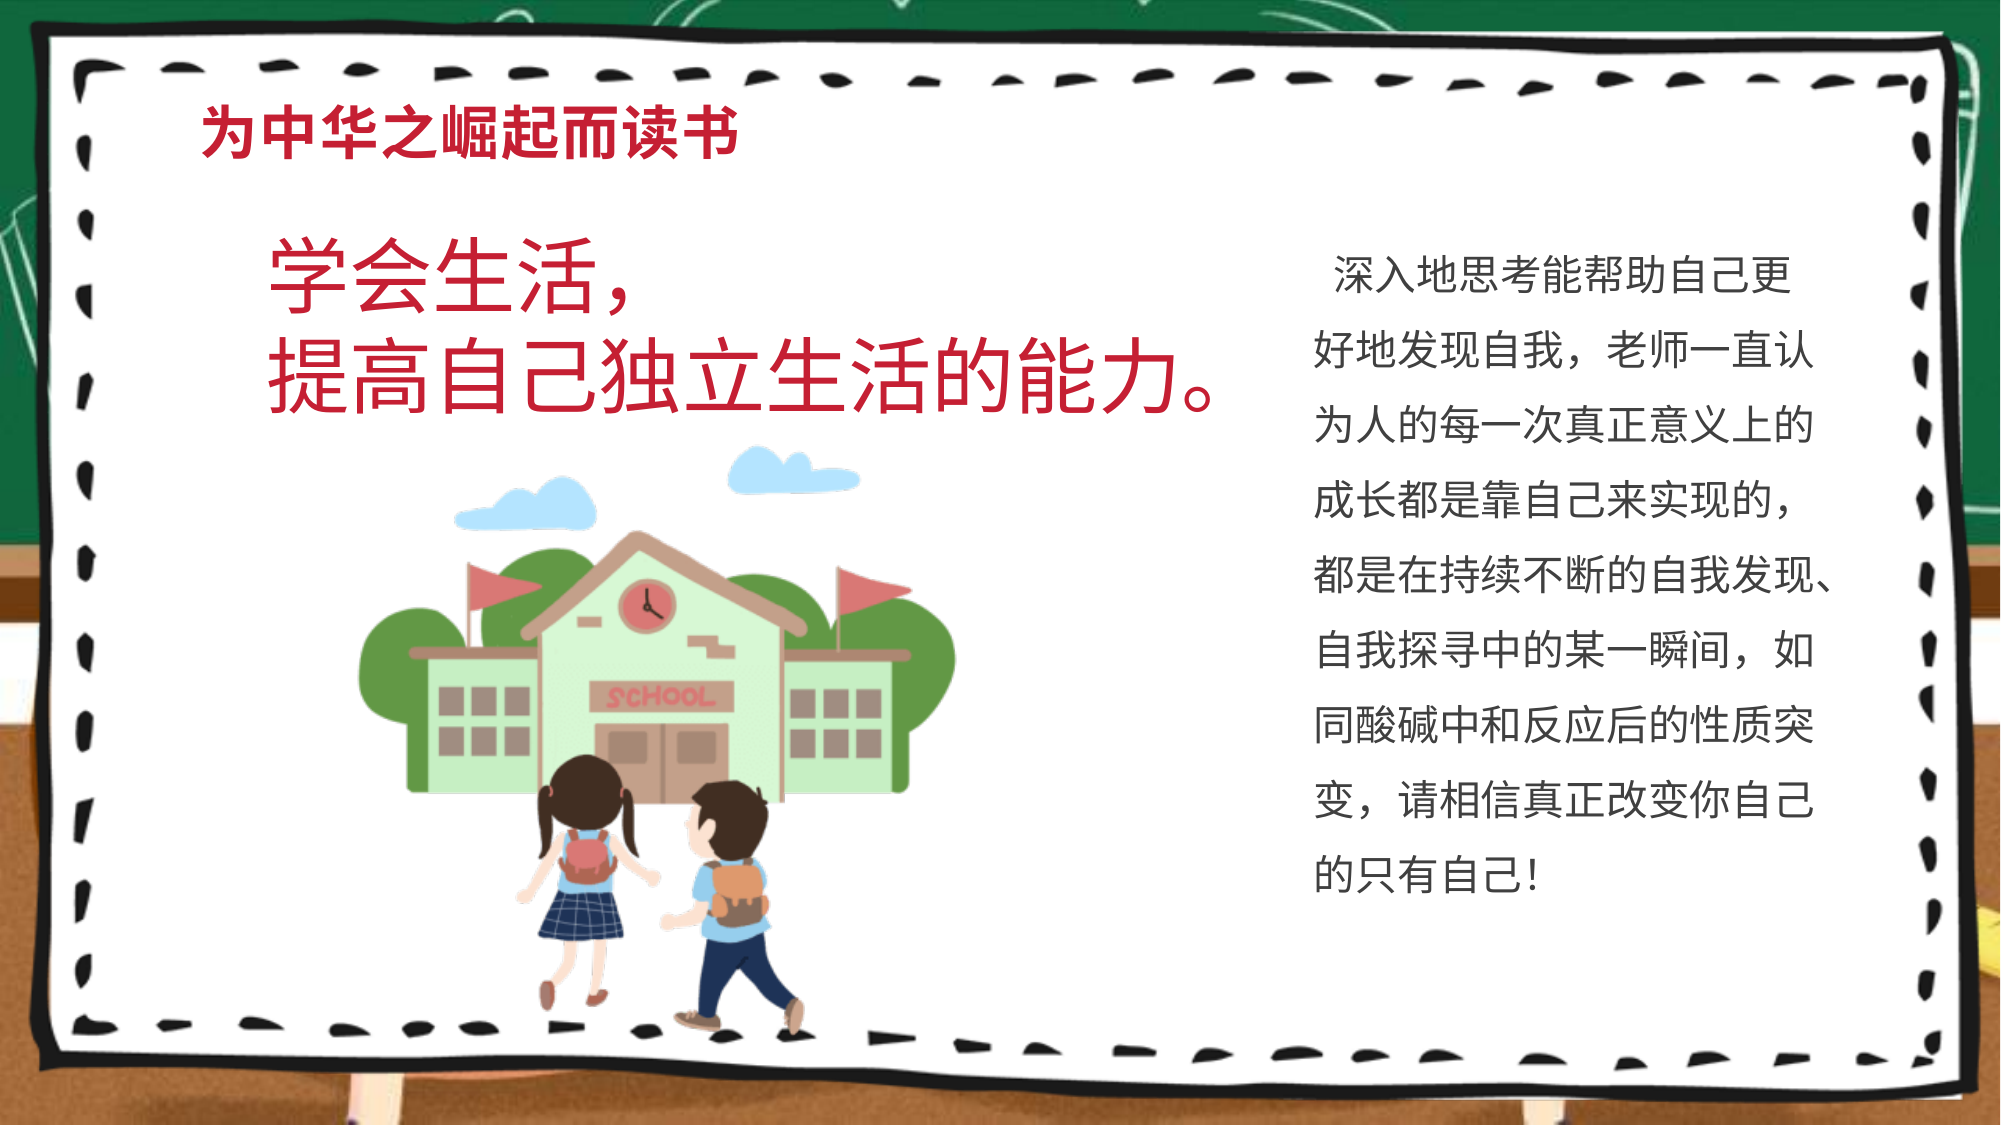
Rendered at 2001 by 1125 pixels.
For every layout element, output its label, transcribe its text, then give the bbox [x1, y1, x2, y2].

text_box 学会生活， 提高自己独立生活的能力。 [251, 216, 1252, 432]
picture [0, 0, 2001, 1125]
text_box 为中华之崛起而读书 [184, 89, 756, 174]
text_box 深入地思考能帮助自己更好地发现自我，老师一直认为人的每一次真正意义上的成长都是靠自己来实现的，都是在持续不断的自我发现、自我探寻中的某一瞬间，如同酸碱中和反应后的性质突变，请相信真正改变你自己的只有自己！ [1299, 216, 1845, 907]
